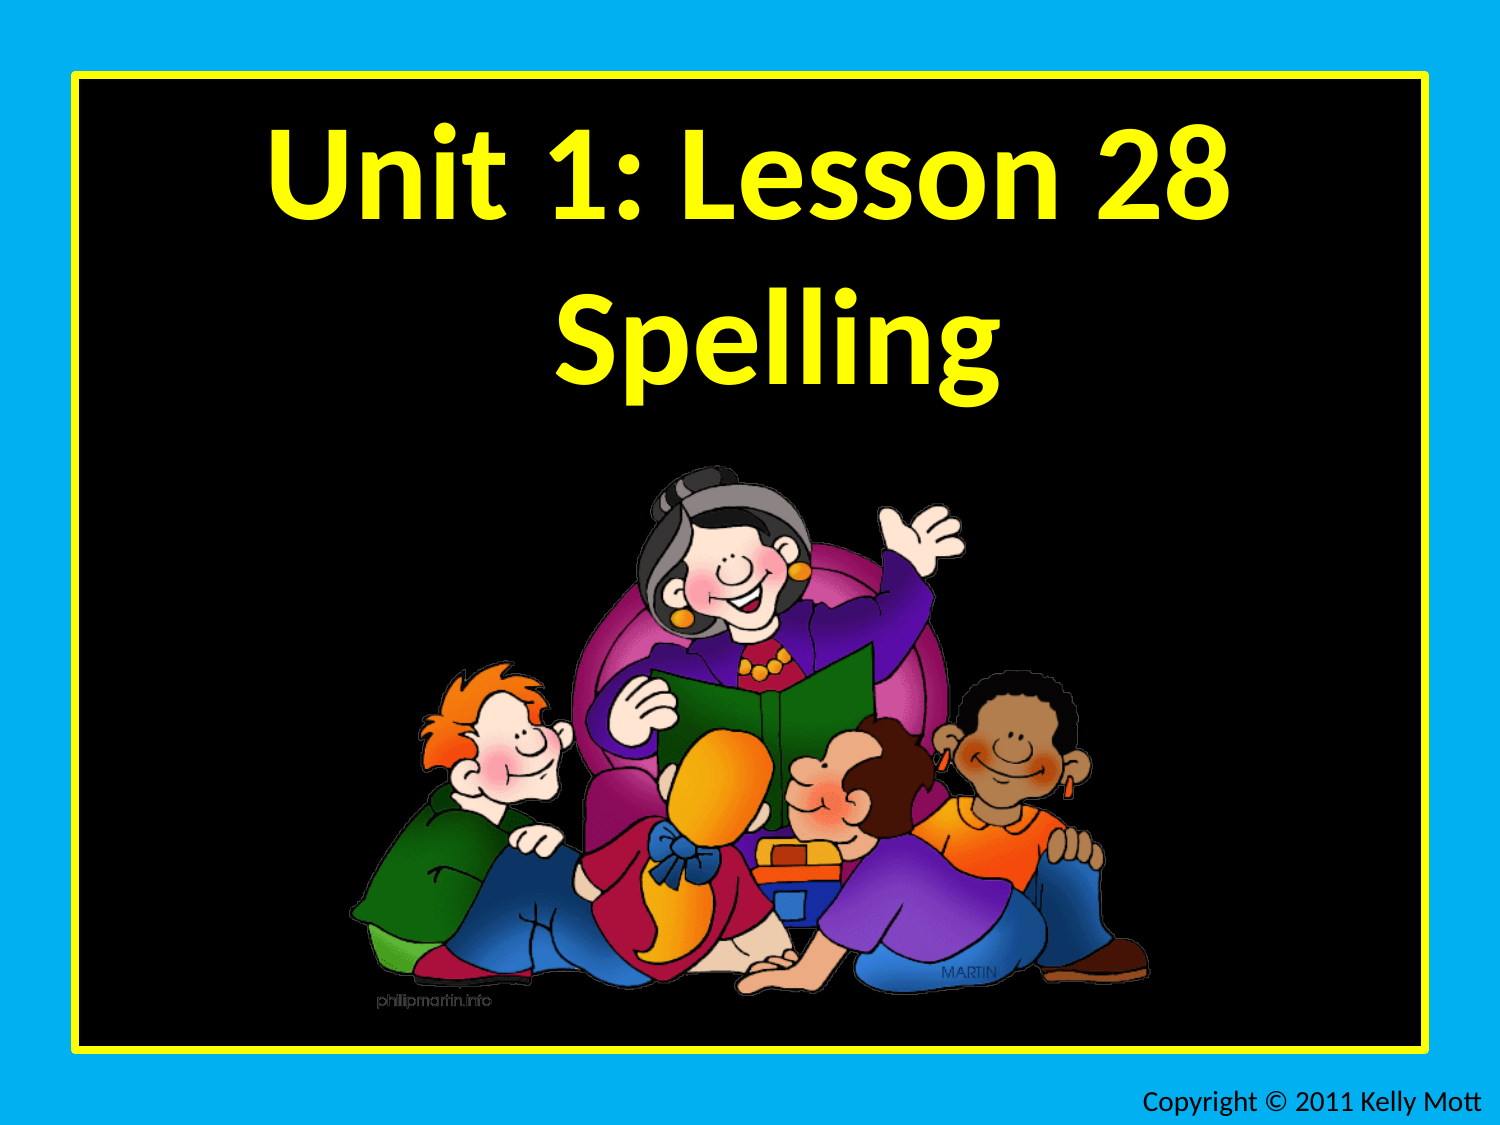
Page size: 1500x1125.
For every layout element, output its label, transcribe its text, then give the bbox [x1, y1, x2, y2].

picture [72, 72, 1428, 1053]
text_box Copyright © 2011 Kelly Mott [1128, 1074, 1498, 1125]
list Unit 1: Lesson 28 Spelling [75, 75, 1425, 1050]
